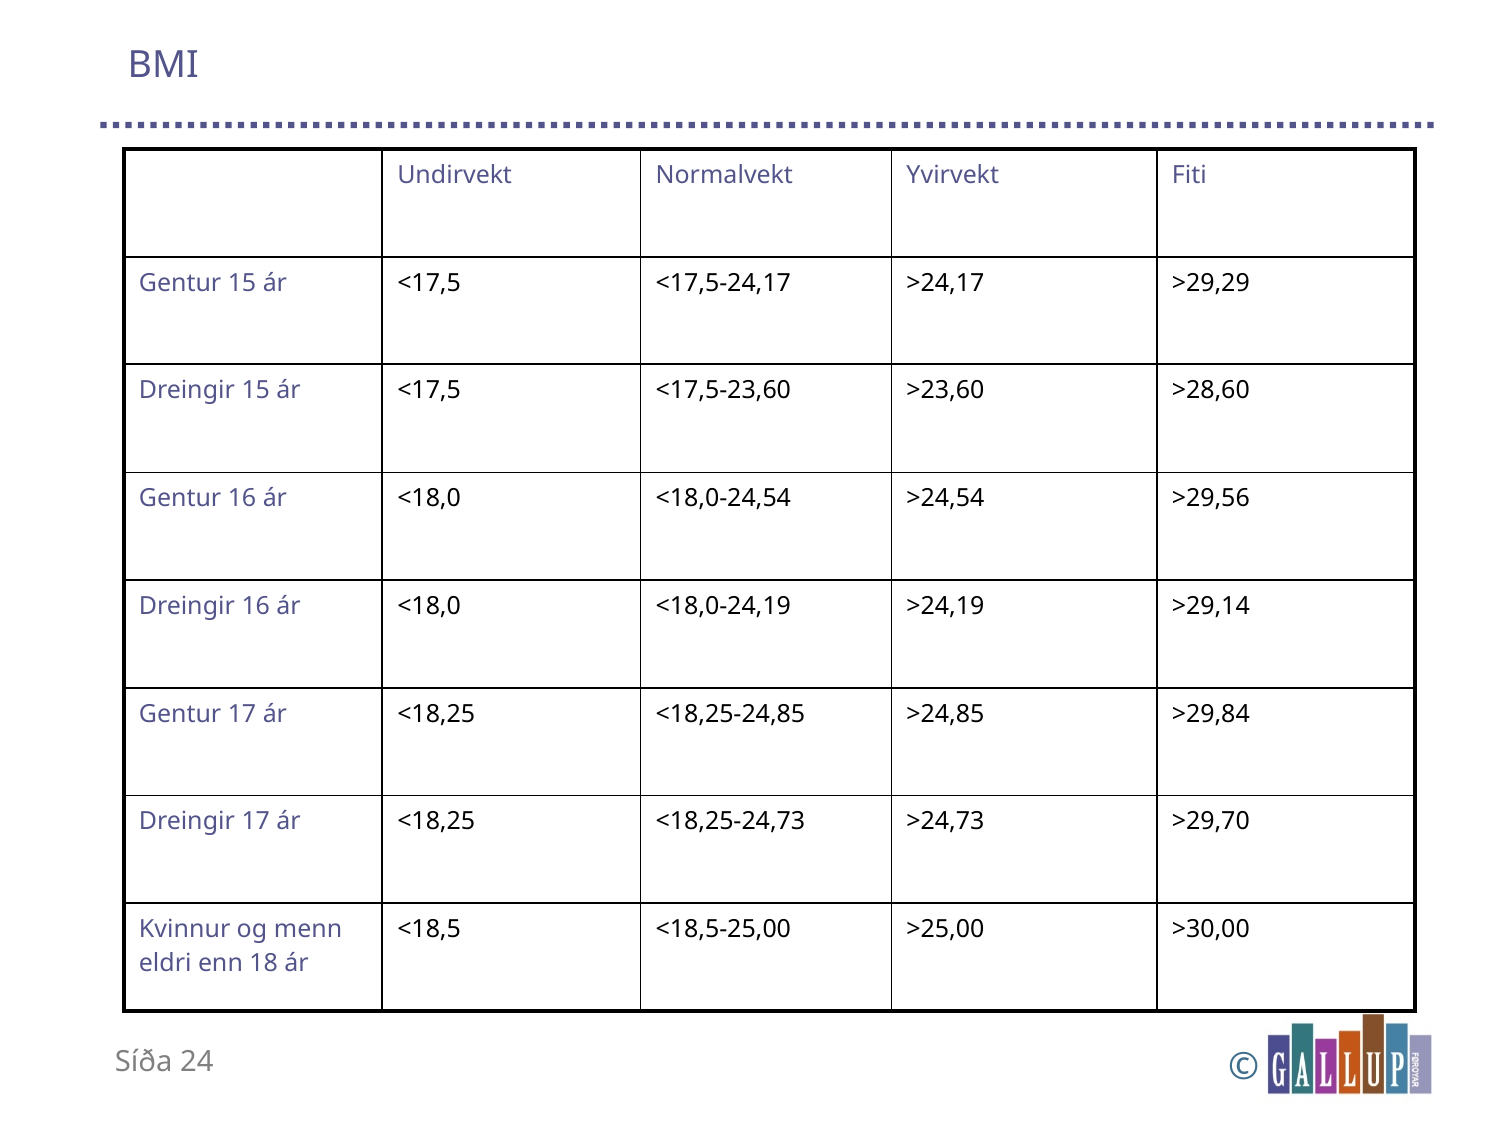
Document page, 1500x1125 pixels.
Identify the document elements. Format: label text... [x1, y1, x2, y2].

table_cell <18,0-24,54 [641, 473, 891, 579]
picture [1260, 1003, 1438, 1104]
table_cell <17,5 [383, 365, 640, 472]
title BMI [112, 12, 1439, 113]
table_cell Kvinnur og menn eldri enn 18 ár [126, 904, 381, 1009]
table_cell >29,56 [1158, 473, 1413, 579]
table_cell Dreingir 15 ár [126, 365, 381, 472]
table_header Normalvekt [641, 151, 891, 256]
table_cell >25,00 [892, 904, 1156, 1009]
table_cell >24,73 [892, 796, 1156, 902]
table_cell <17,5-24,17 [641, 258, 891, 363]
table_cell <17,5-23,60 [641, 365, 891, 472]
table_cell Dreingir 17 ár [126, 796, 381, 902]
table_cell <18,5-25,00 [641, 904, 891, 1009]
table_cell <18,5 [383, 904, 640, 1009]
table_cell >23,60 [892, 365, 1156, 472]
table_cell <18,25-24,73 [641, 796, 891, 902]
table_cell Gentur 15 ár [126, 258, 381, 363]
table_cell Gentur 17 ár [126, 689, 381, 795]
table_cell >30,00 [1158, 904, 1413, 1009]
table_cell >29,84 [1158, 689, 1413, 795]
table_cell >24,17 [892, 258, 1156, 363]
table_cell <18,0 [383, 581, 640, 687]
table_header Fiti [1158, 151, 1413, 256]
table_cell <18,0-24,19 [641, 581, 891, 687]
table_header Undirvekt [383, 151, 640, 256]
table_header Yvirvekt [892, 151, 1156, 256]
table_cell <18,25-24,85 [641, 689, 891, 795]
table_header [126, 151, 381, 256]
table_cell >24,54 [892, 473, 1156, 579]
table_cell <18,25 [383, 689, 640, 795]
table_cell <17,5 [383, 258, 640, 363]
table_cell >24,19 [892, 581, 1156, 687]
table_cell >28,60 [1158, 365, 1413, 472]
table_cell Dreingir 16 ár [126, 581, 381, 687]
table_cell <18,0 [383, 473, 640, 579]
table_cell >29,29 [1158, 258, 1413, 363]
table_cell >29,14 [1158, 581, 1413, 687]
table_cell >29,70 [1158, 796, 1413, 902]
table_cell Gentur 16 ár [126, 473, 381, 579]
table_cell <18,25 [383, 796, 640, 902]
table_cell >24,85 [892, 689, 1156, 795]
